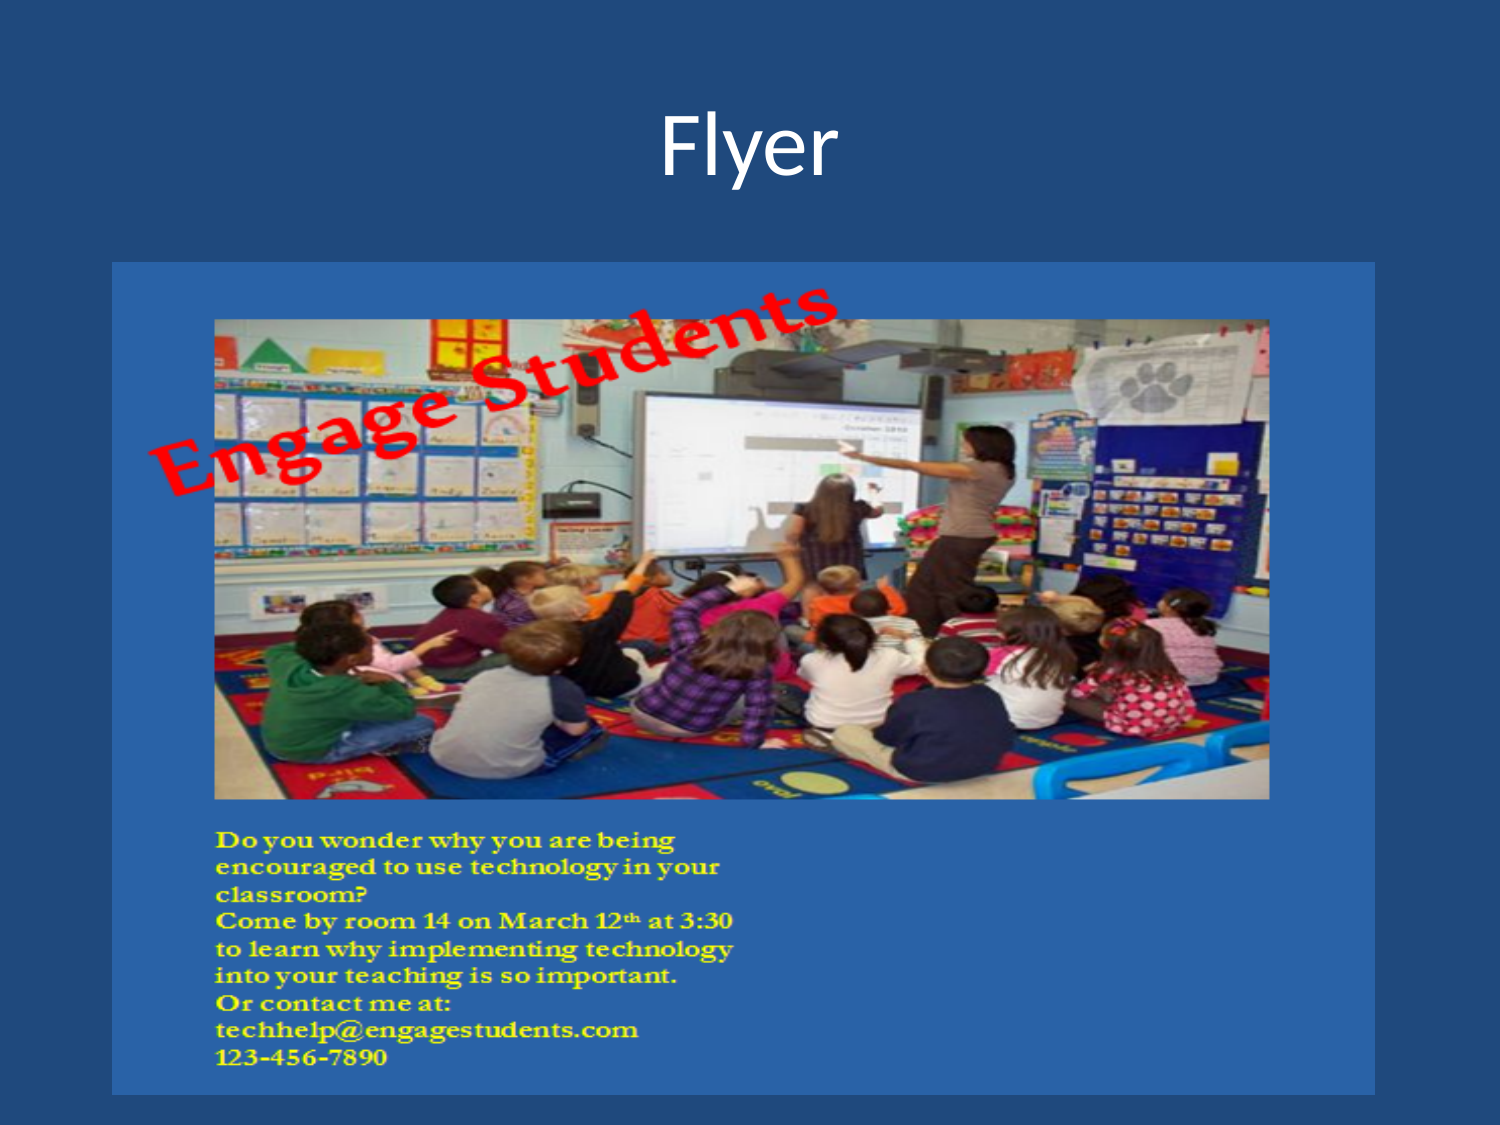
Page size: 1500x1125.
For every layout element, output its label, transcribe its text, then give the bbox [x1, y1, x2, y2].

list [112, 262, 1376, 1095]
title Flyer [75, 45, 1425, 233]
